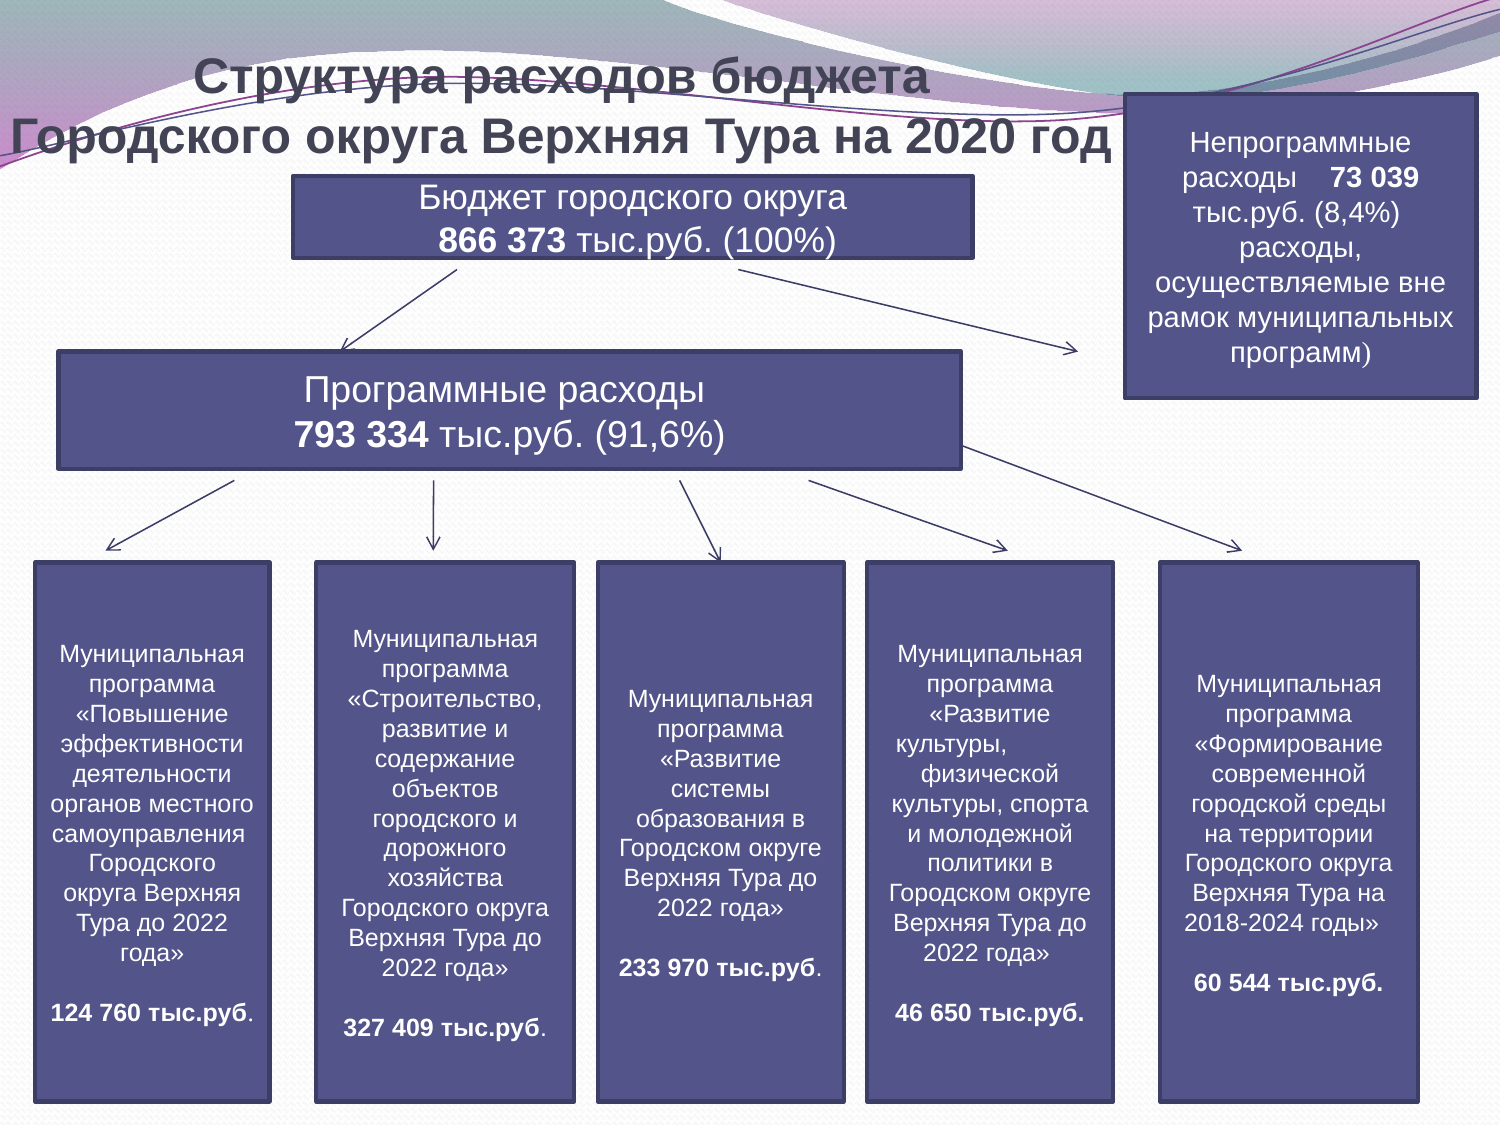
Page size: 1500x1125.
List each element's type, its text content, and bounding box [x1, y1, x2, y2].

text_box Муниципальная программа «Повышение эффективности деятельности органов местного самоуправления Городского округа Верхняя Тура до 2022 года» 124 760 тыс.руб. [33, 560, 272, 1104]
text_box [738, 269, 1079, 352]
text_box Программные расходы 793 334 тыс.руб. (91,6%) [56, 349, 963, 471]
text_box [658, 500, 742, 543]
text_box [960, 445, 1243, 551]
text_box Бюджет городского округа 866 373 тыс.руб. (100%) [291, 174, 975, 260]
text_box Муниципальная программа «Формирование современной городской среды на территории Городского округа Верхняя Тура на 2018-2024 годы» 60 544 тыс.руб. [1158, 560, 1420, 1104]
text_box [339, 269, 458, 352]
text_box Муниципальная программа «Строительство, развитие и содержание объектов городского и дорожного хозяйства Городского округа Верхняя Тура до 2022 года» 327 409 тыс.руб. [314, 560, 576, 1104]
text_box Муниципальная программа «Развитие культуры, физической культуры, спорта и молодежной политики в Городском округе Верхняя Тура до 2022 года» 46 650 тыс.руб. [865, 561, 1115, 1104]
text_box Непрограммные расходы 73 039 тыс.руб. (8,4%) расходы, осуществляемые вне рамок муниципальных программ) [1123, 92, 1479, 400]
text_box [808, 480, 955, 552]
title Структура расходов бюджета Городского округа Верхняя Тура на 2020 год [0, 23, 1137, 164]
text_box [105, 480, 235, 552]
text_box Муниципальная программа «Развитие системы образования в Городском округе Верхняя Тура до 2022 года» 233 970 тыс.руб. [596, 560, 846, 1104]
